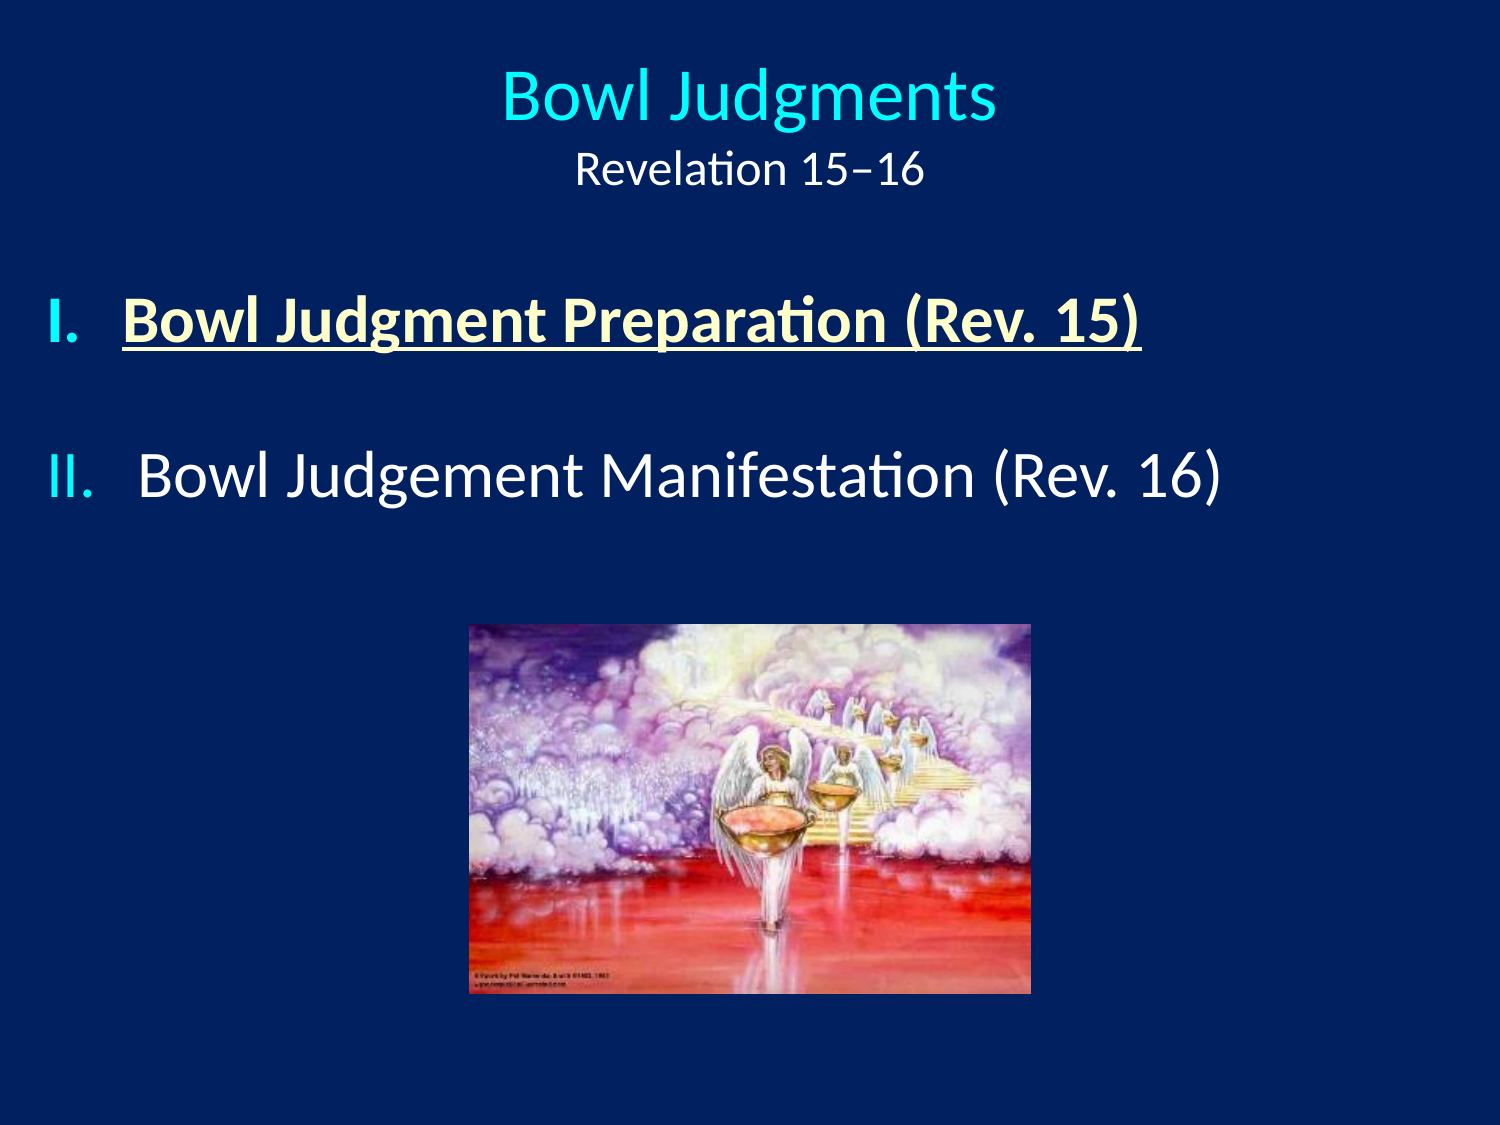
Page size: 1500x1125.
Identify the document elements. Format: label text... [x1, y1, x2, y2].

picture [469, 624, 1031, 994]
title Bowl Judgments Revelation 15‒16 [278, 37, 1222, 218]
list Bowl Judgment Preparation (Rev. 15) Bowl Judgement Manifestation (Rev. 16) [30, 268, 1469, 1069]
